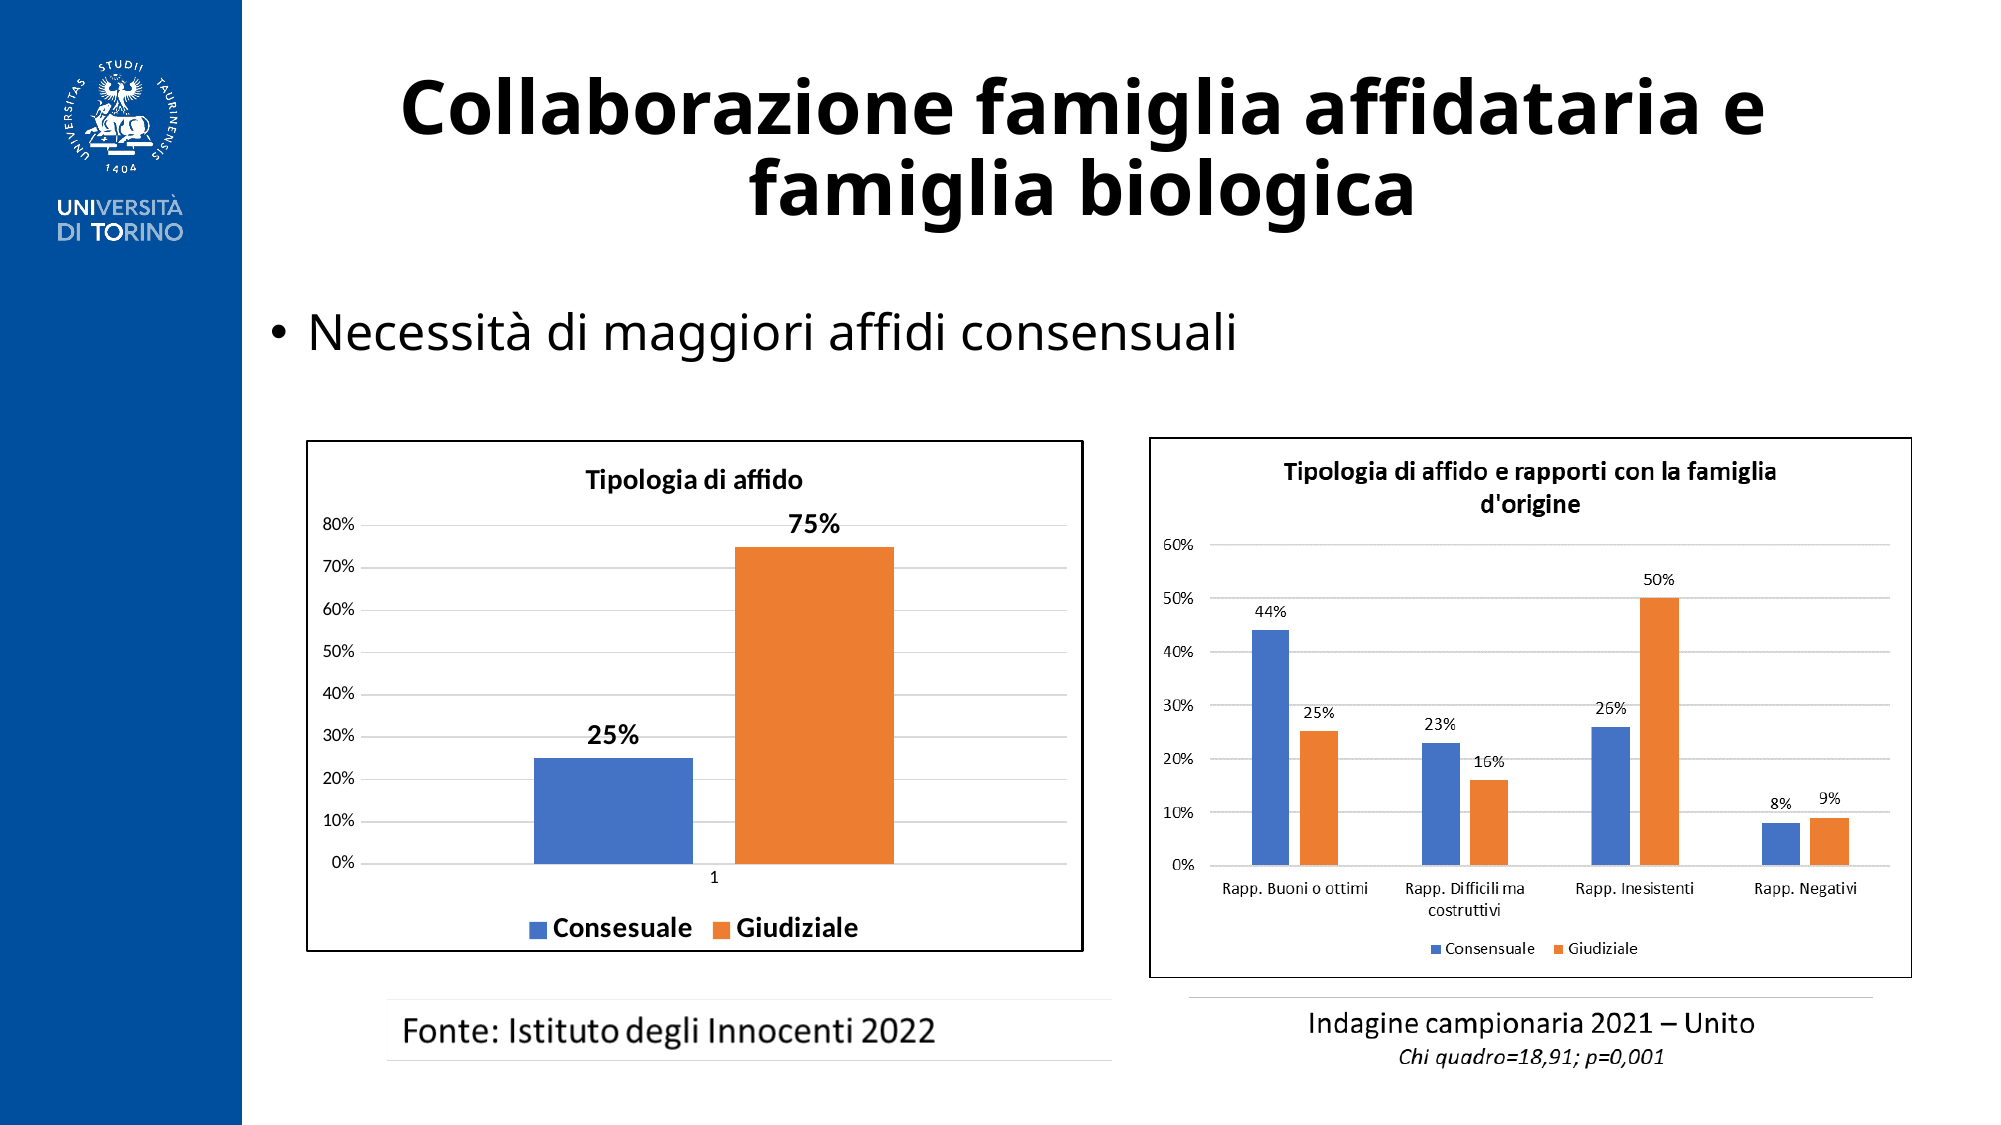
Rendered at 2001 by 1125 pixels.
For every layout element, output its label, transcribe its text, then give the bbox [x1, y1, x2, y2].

list Necessità di maggiori affidi consensuali [255, 299, 1912, 1014]
picture [58, 60, 183, 241]
chart [305, 439, 1084, 953]
picture [1149, 437, 1913, 978]
title Collaborazione famiglia affidataria e famiglia biologica [255, 23, 1912, 278]
picture [1189, 992, 1873, 1116]
picture [378, 994, 1112, 1076]
